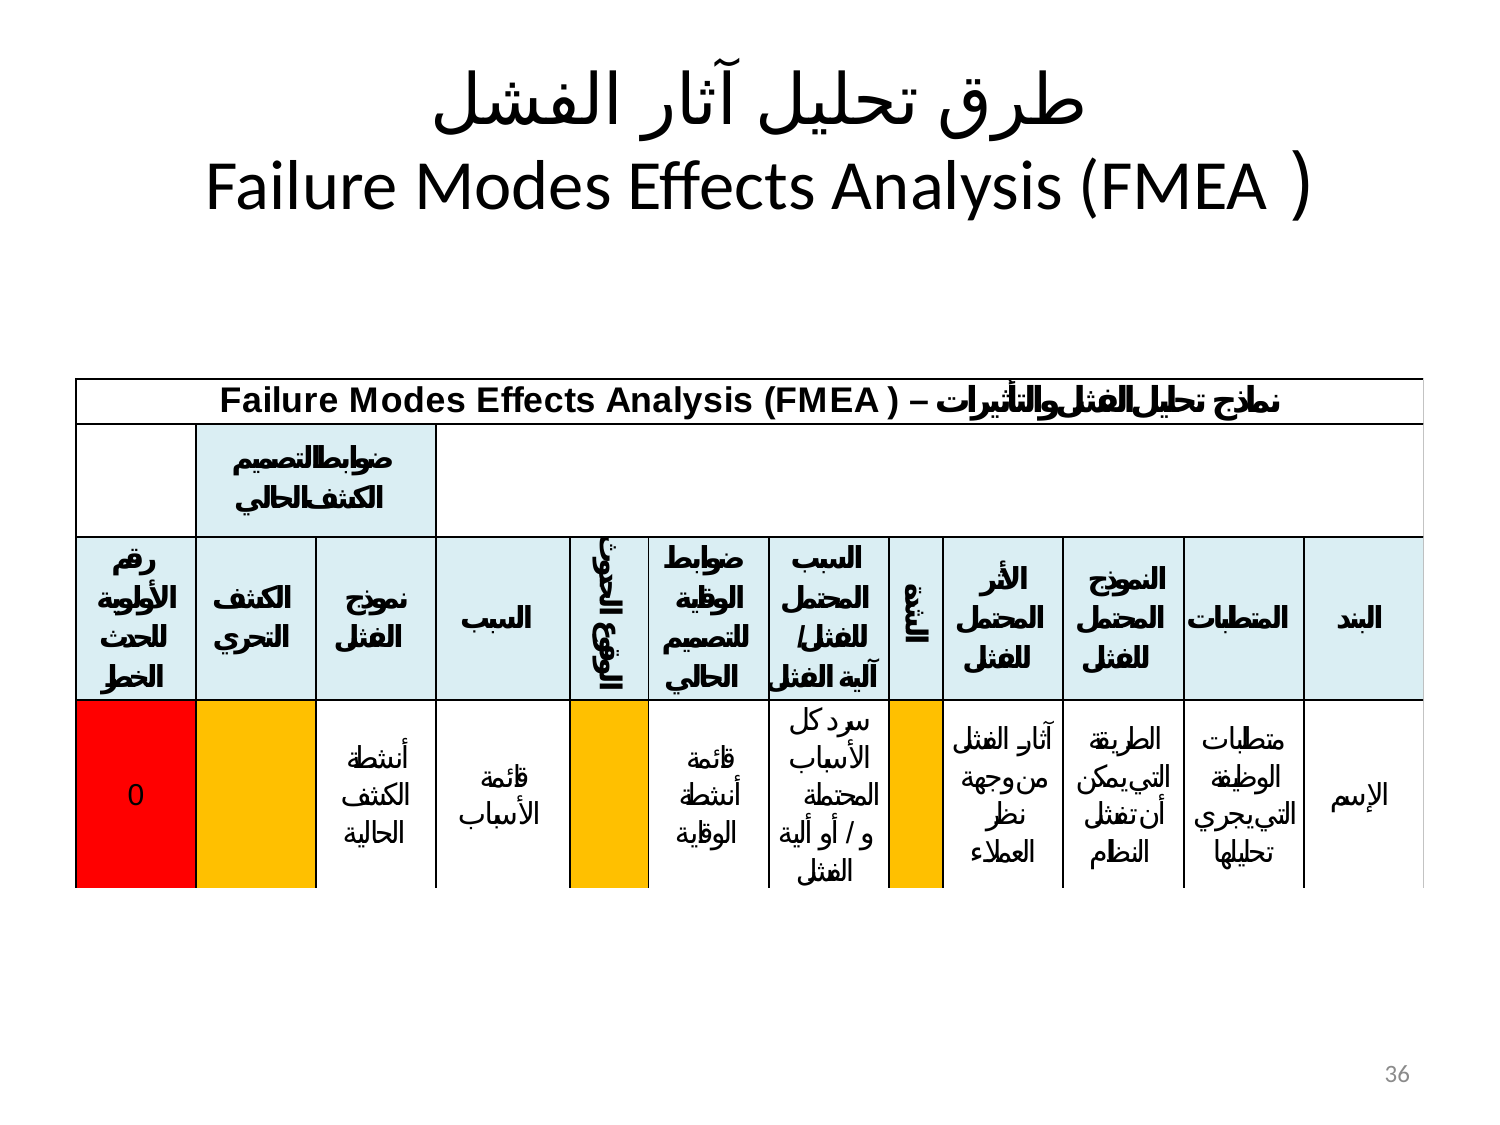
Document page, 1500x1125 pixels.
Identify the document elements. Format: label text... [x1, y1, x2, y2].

slide_number 36 [1074, 1042, 1425, 1103]
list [74, 377, 1426, 890]
title طرق تحليل آثار الفشل ( Failure Modes Effects Analysis (FMEA [75, 45, 1425, 233]
